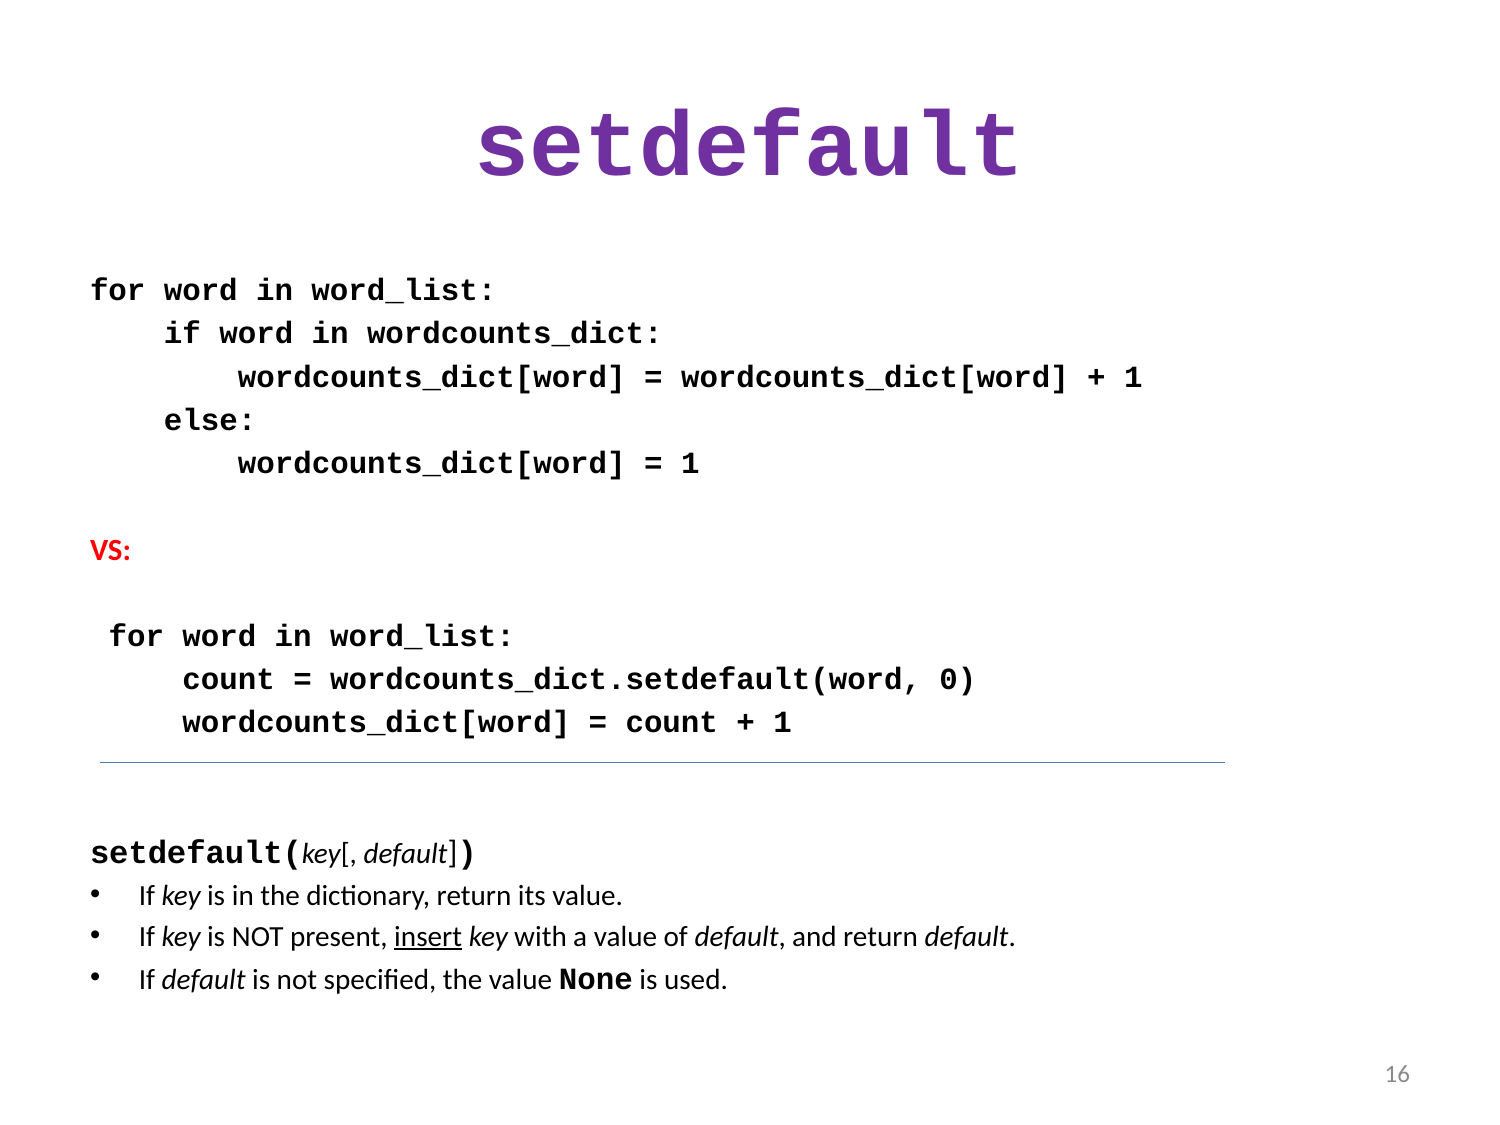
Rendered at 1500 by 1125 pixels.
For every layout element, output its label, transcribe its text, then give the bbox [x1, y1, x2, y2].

list for word in word_list: if word in wordcounts_dict: wordcounts_dict[word] = wordcounts_dict[word] + 1 else: wordcounts_dict[word] = 1 VS: for word in word_list: count = wordcounts_dict.setdefault(word, 0) wordcounts_dict[word] = count + 1 setdefault(key[, default]) If key is in the dictionary, return its value. If key is NOT present, insert key with a value of default, and return default. If default is not specified, the value None is used. [75, 262, 1425, 1005]
title setdefault [75, 45, 1425, 233]
slide_number 16 [1074, 1042, 1425, 1103]
